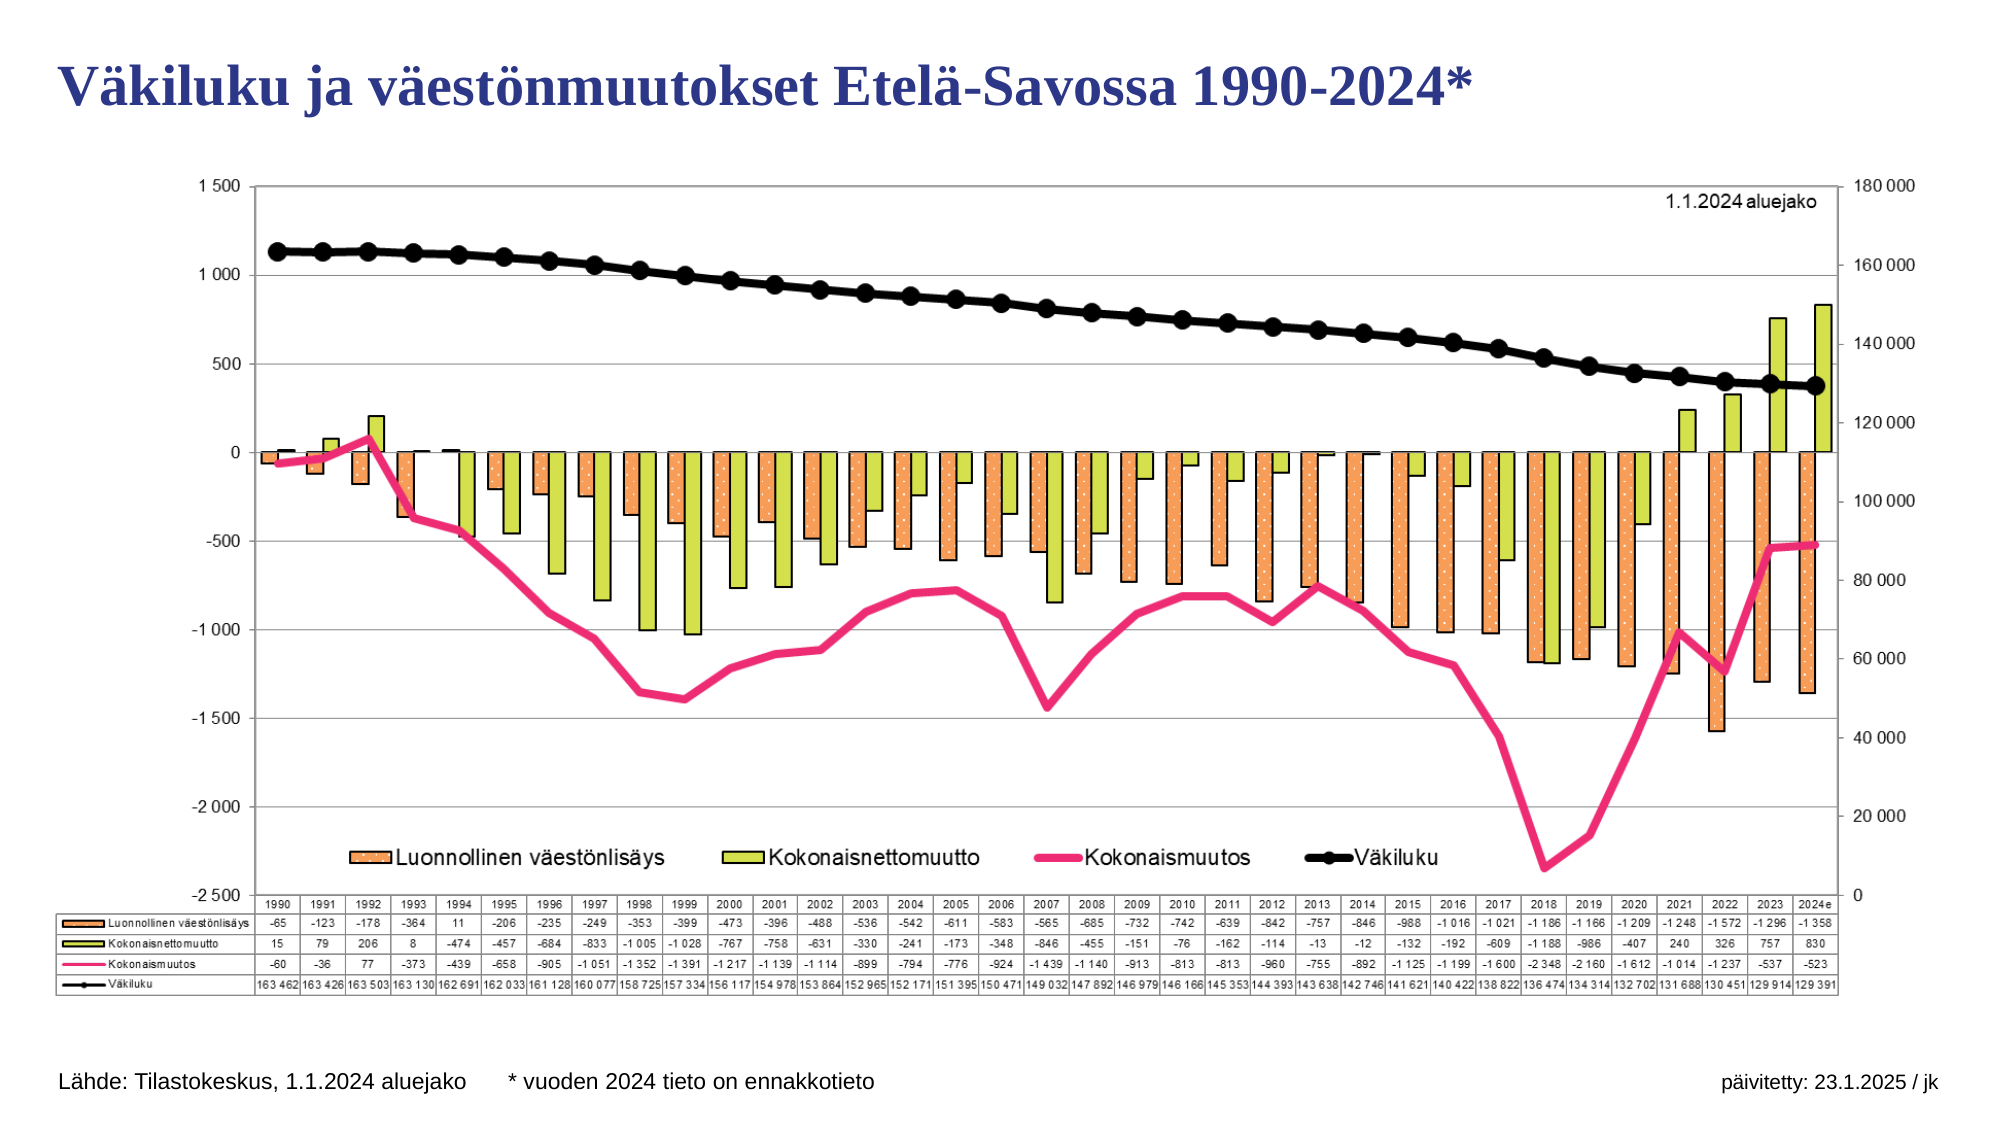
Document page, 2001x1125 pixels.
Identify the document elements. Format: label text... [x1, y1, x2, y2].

title Väkiluku ja väestönmuutokset Etelä-Savossa 1990-2024* [57, 42, 1901, 125]
picture [31, 172, 1918, 1000]
text_box Lähde: Tilastokeskus, 1.1.2024 aluejako * vuoden 2024 tieto on ennakkotieto päivitetty: 23.1.2025 / jk [43, 1059, 1981, 1107]
